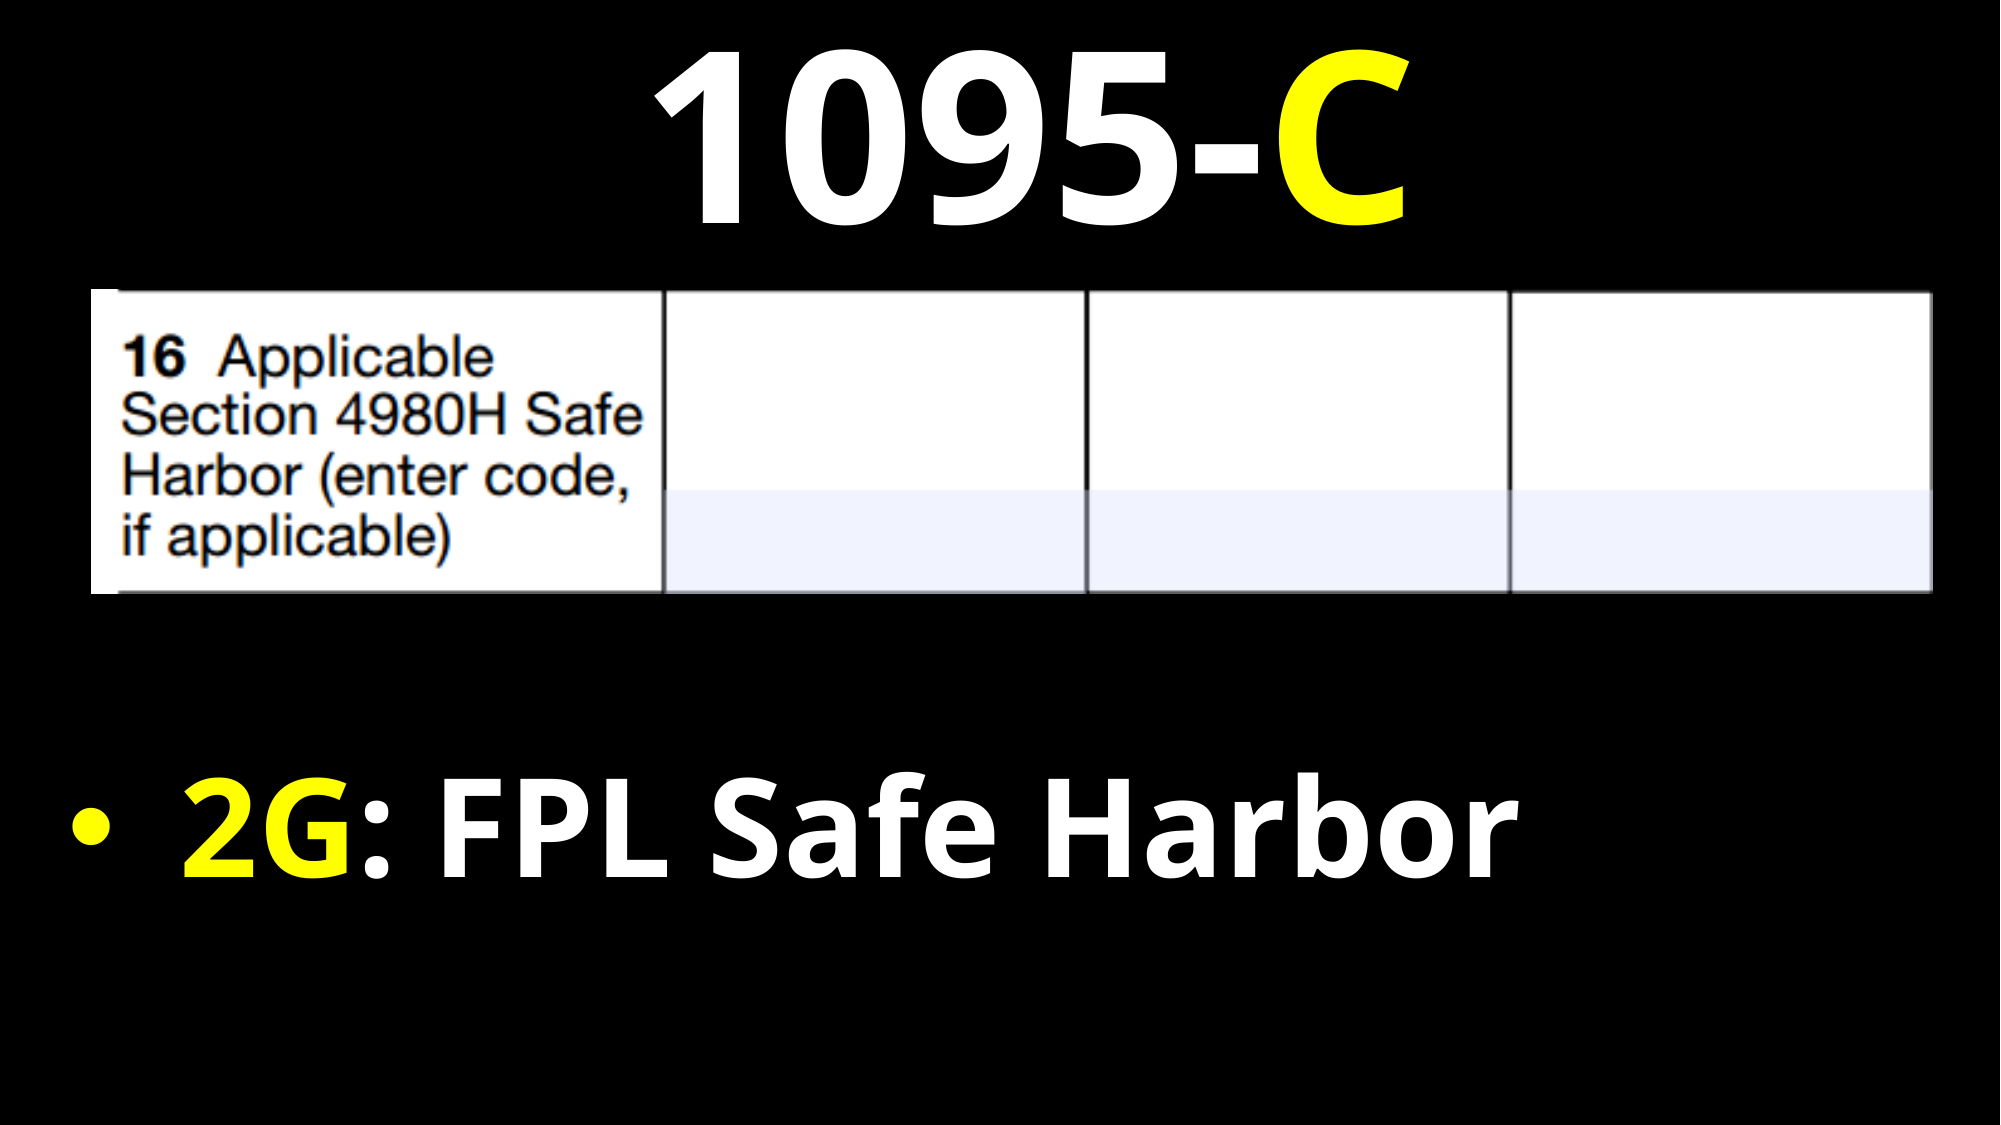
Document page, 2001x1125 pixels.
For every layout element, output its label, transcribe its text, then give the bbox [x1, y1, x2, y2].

picture [91, 289, 1933, 594]
text_box 2G: FPL Safe Harbor [52, 683, 1948, 983]
text_box 1095-C [18, 383, 2000, 684]
